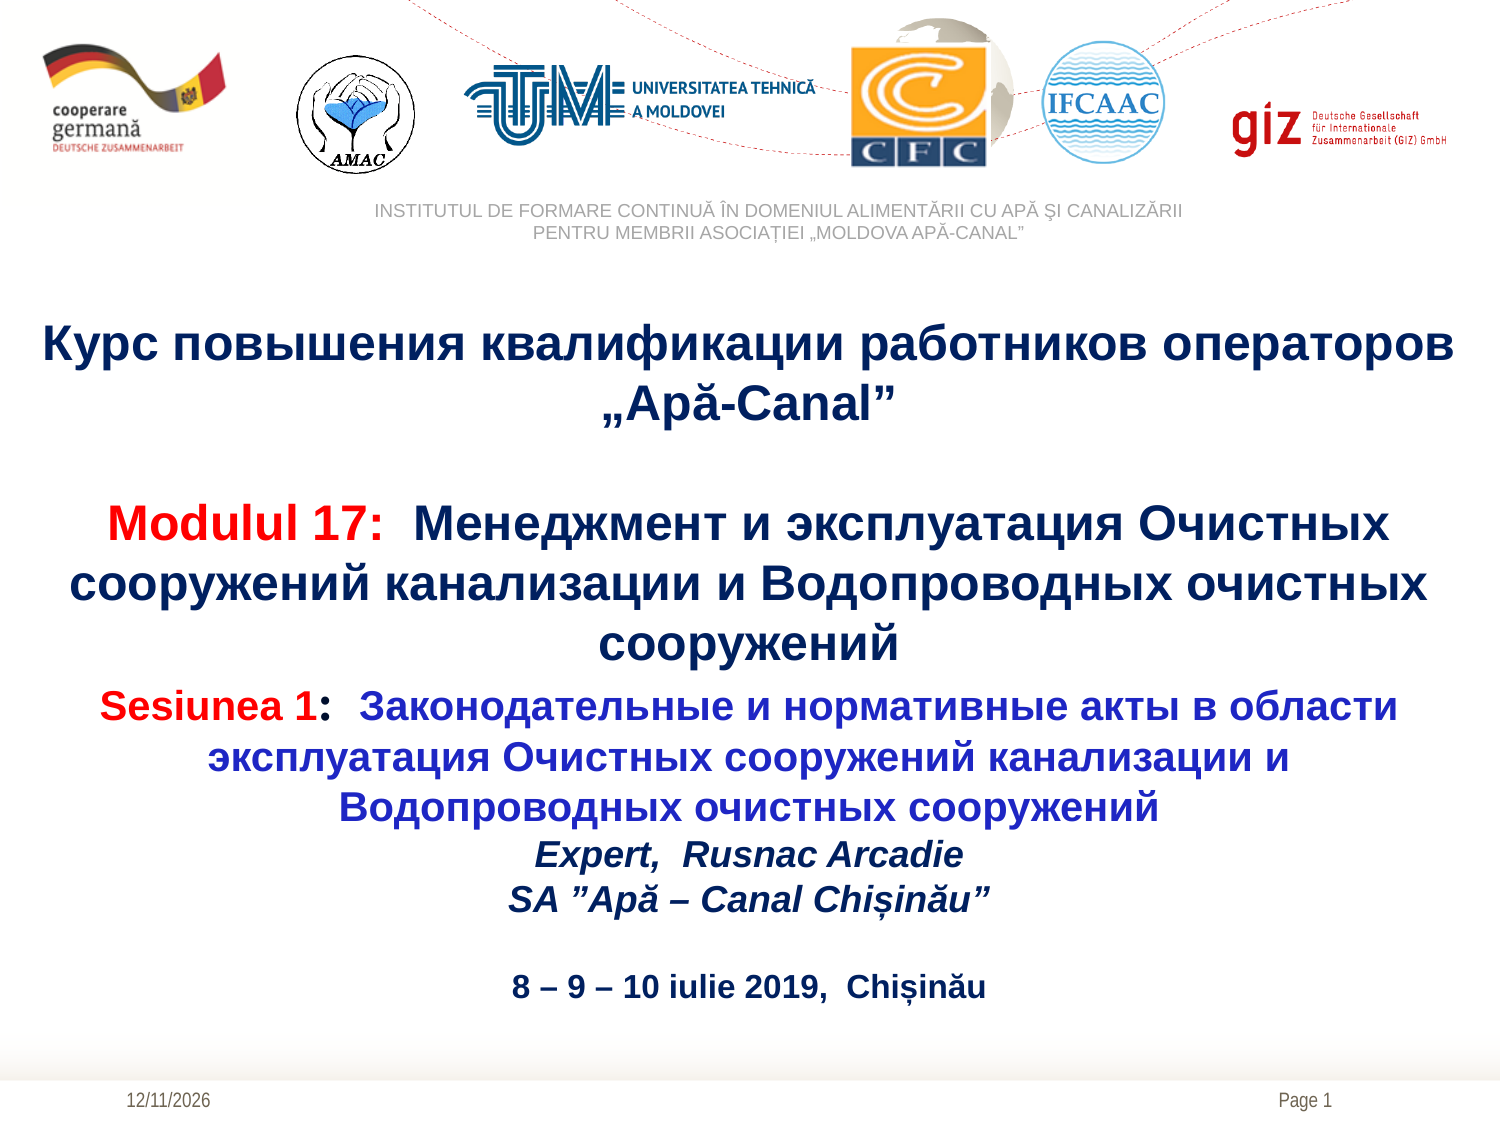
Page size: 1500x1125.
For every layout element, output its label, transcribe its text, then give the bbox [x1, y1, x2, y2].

picture [0, 959, 1500, 1081]
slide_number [111, 1079, 325, 1121]
text_box INSTITUTUL DE FORMARE CONTINUĂ ÎN DOMENIUL ALIMENTĂRII CU APĂ ŞI CANALIZĂRII PENTRU MEMBRII ASOCIAȚIEI „MOLDOVA APĂ-CANAL” [190, 171, 1366, 251]
title Курс повышения квалификации работников операторов „Apă-Canal” Modulul 17: Менеджмент и эксплуатация Очистных сооружений канализации и Водопроводных очистных сооружений Sesiunea 1: Законодательные и нормативные акты в области эксплуатация Очистных сооружений канализации и Водопроводных очистных сооружений Expert, Rusnac Arcadie SA ”Apă – Canal Chișinău” 8 – 9 – 10 iulie 2019, Chișinău [24, 302, 1475, 1028]
picture [0, 0, 1500, 207]
